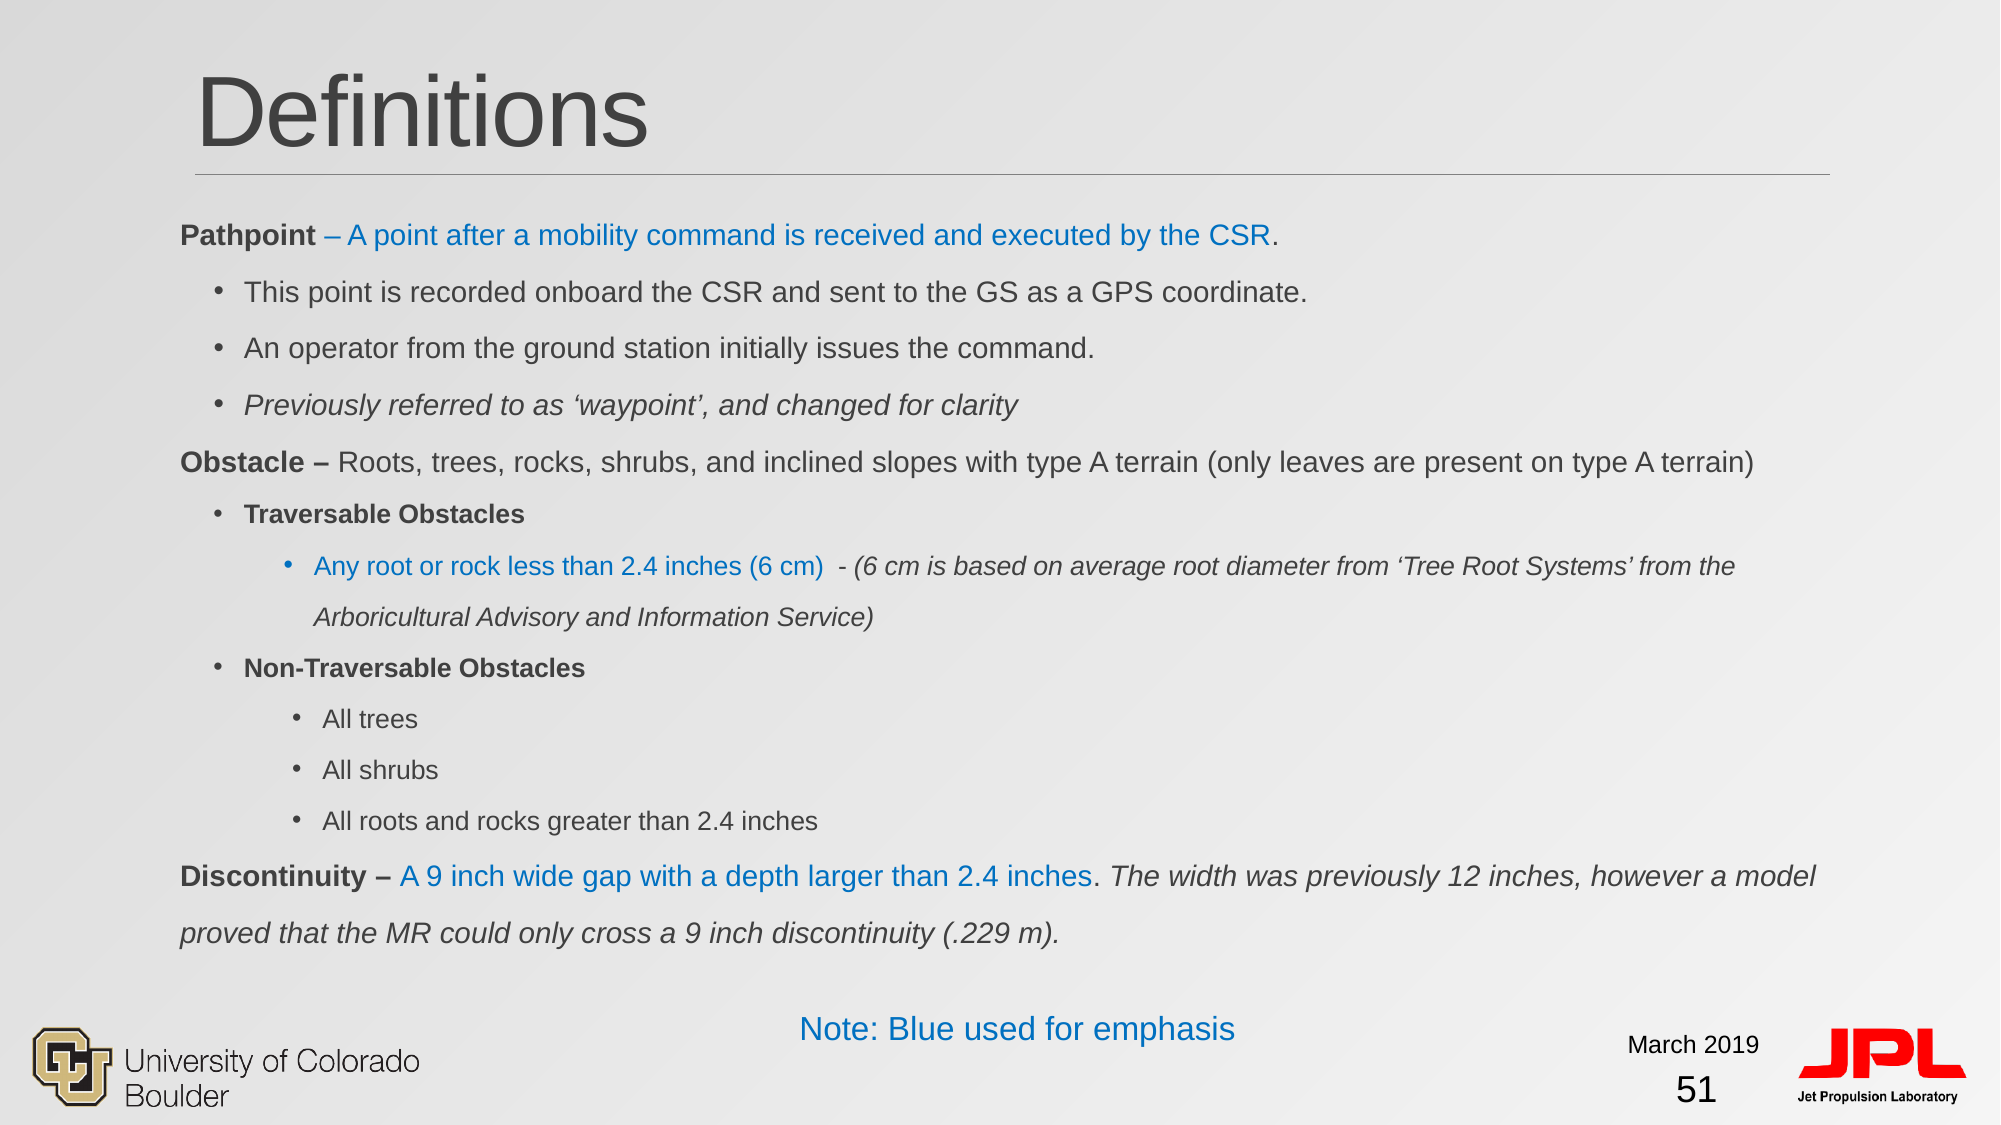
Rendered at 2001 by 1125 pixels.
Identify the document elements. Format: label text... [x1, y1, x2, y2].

slide_number 51 [1661, 1058, 1775, 1118]
text_box Note: Blue used for emphasis [784, 999, 1252, 1055]
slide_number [1566, 1021, 1775, 1056]
picture [32, 1027, 419, 1107]
picture [1795, 1027, 2001, 1107]
list Pathpoint – A point after a mobility command is received and executed by the CSR. This point is recorded onboard the CSR and sent to the GS as a GPS coordinate. An operator from the ground station initially issues the command. Previously referred to as ‘waypoint’, and changed for clarity Obstacle – Roots, trees, rocks, shrubs, and inclined slopes with type A terrain (only leaves are present on type A terrain) Traversable Obstacles Any root or rock less than 2.4 inches (6 cm) - (6 cm is based on average root diameter from ‘Tree Root Systems’ from the Arboricultural Advisory and Information Service) Non-Traversable Obstacles All trees All shrubs All roots and rocks greater than 2.4 inches Discontinuity – A 9 inch wide gap with a depth larger than 2.4 inches. The width was previously 12 inches, however a model proved that the MR could only cross a 9 inch discontinuity (.229 m). [180, 187, 1830, 963]
title Definitions [180, 47, 1830, 175]
